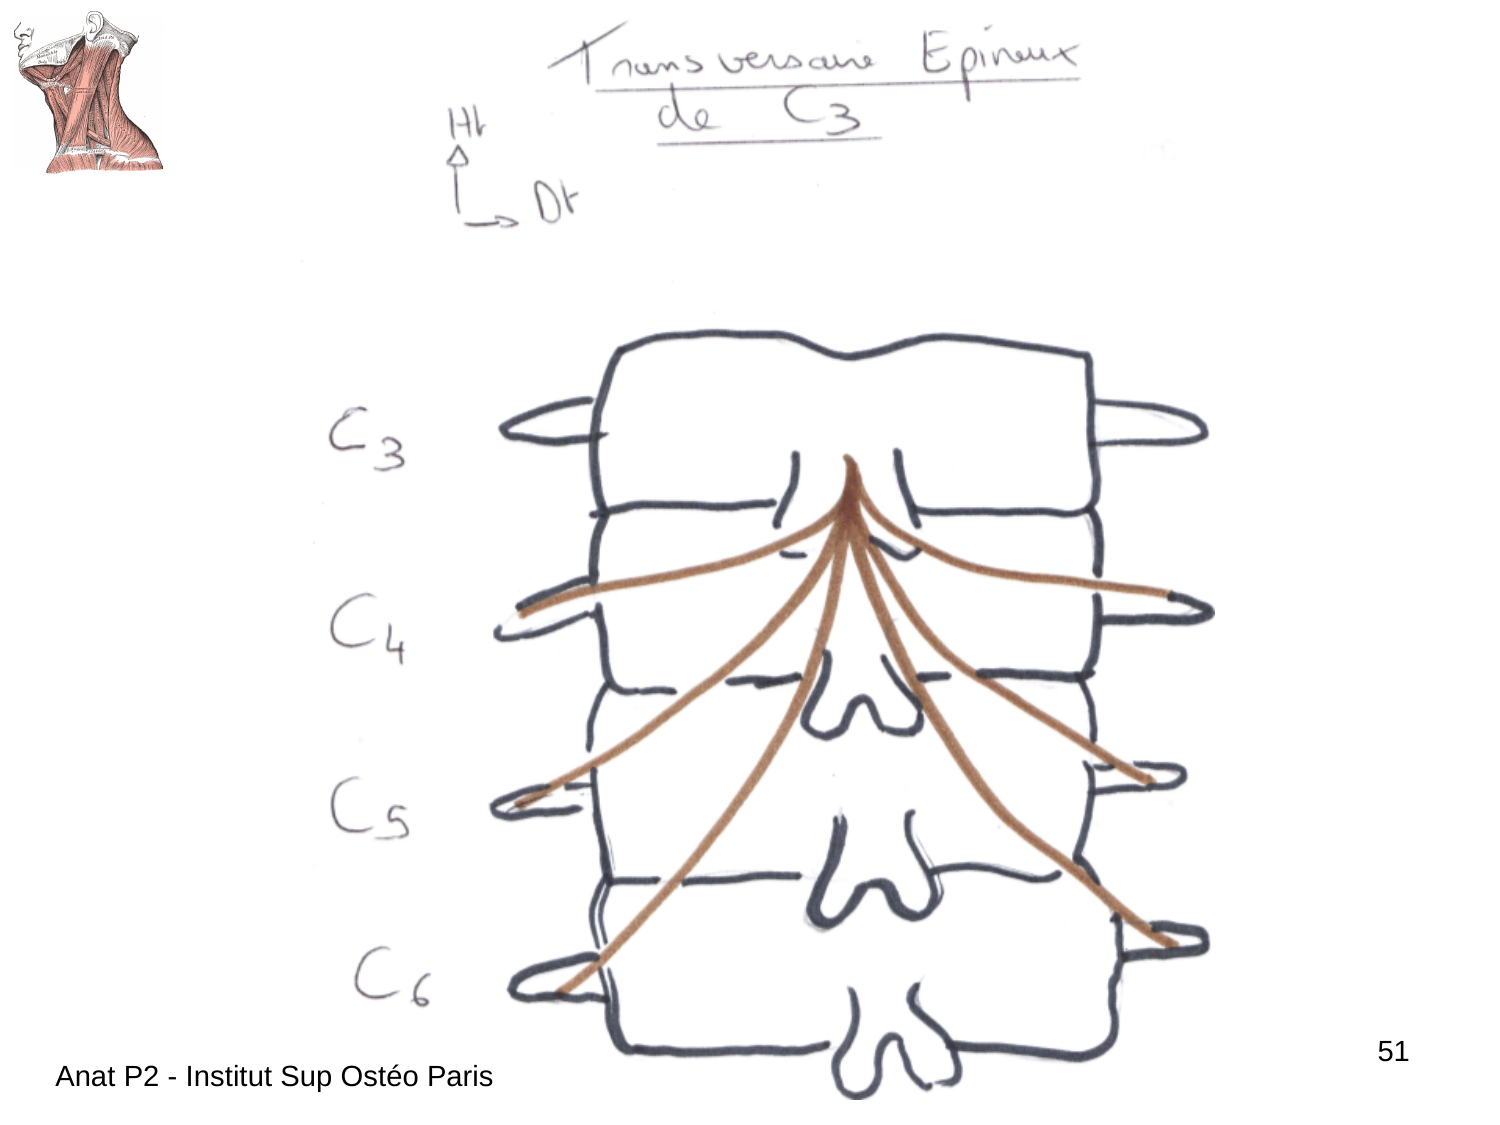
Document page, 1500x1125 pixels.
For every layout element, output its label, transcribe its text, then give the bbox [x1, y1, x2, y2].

footer Anat P2 - Institut Sup Ostéo Paris [37, 1050, 513, 1125]
slide_number 51 [1218, 1024, 1425, 1103]
picture [287, 12, 1215, 1101]
picture [11, 11, 165, 176]
